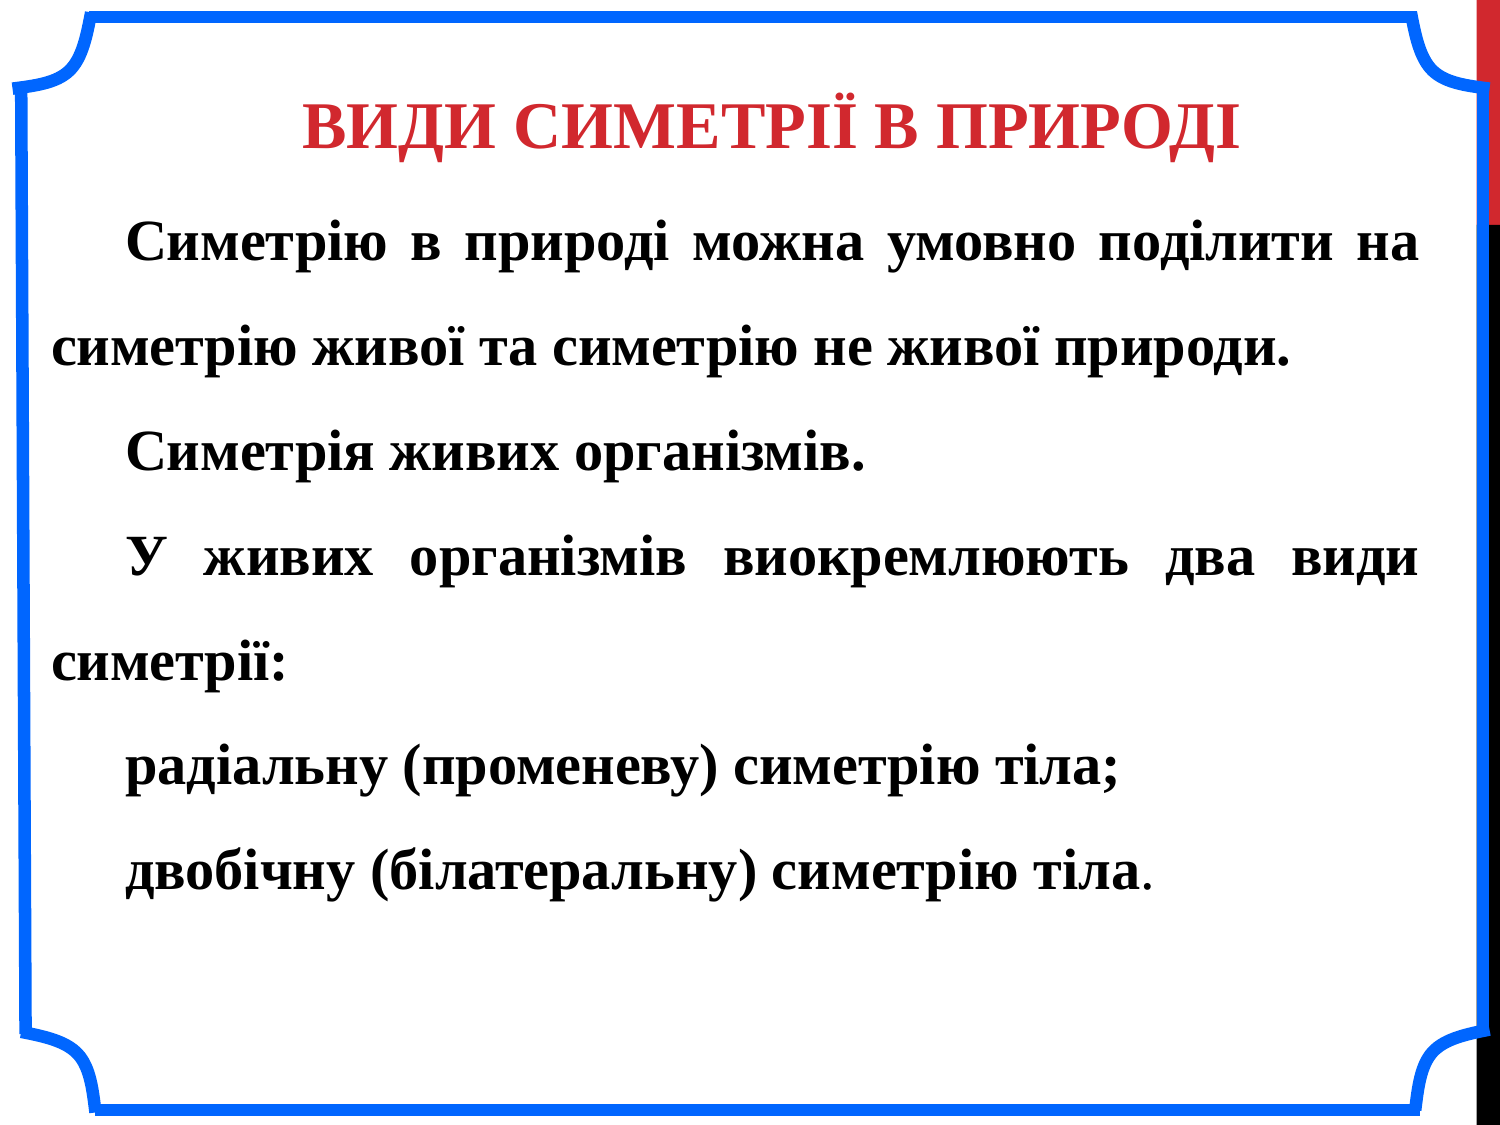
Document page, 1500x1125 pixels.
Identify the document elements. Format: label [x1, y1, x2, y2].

text_box [11, 11, 1491, 1114]
